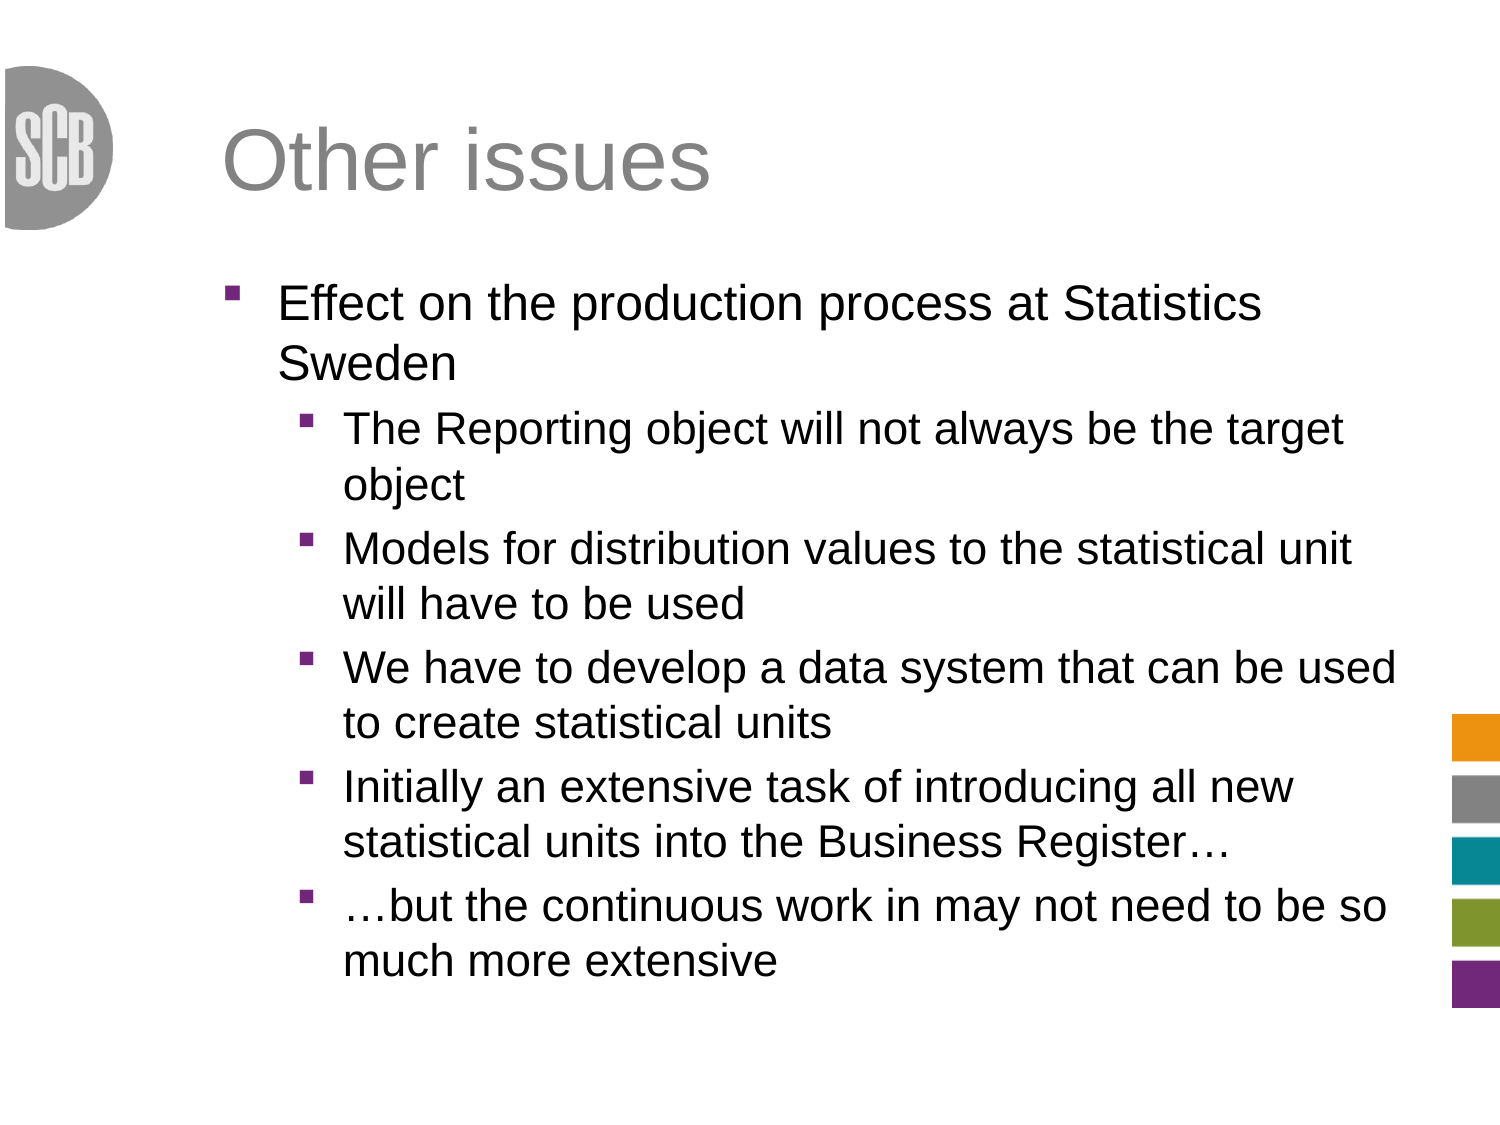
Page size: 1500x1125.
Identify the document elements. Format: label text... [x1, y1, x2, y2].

list Effect on the production process at Statistics Sweden The Reporting object will not always be the target object Models for distribution values to the statistical unit will have to be used We have to develop a data system that can be used to create statistical units Initially an extensive task of introducing all new statistical units into the Business Register… …but the continuous work in may not need to be so much more extensive [206, 262, 1425, 1005]
picture [1452, 714, 1500, 1008]
title Other issues [206, 62, 1425, 250]
picture [5, 66, 113, 230]
